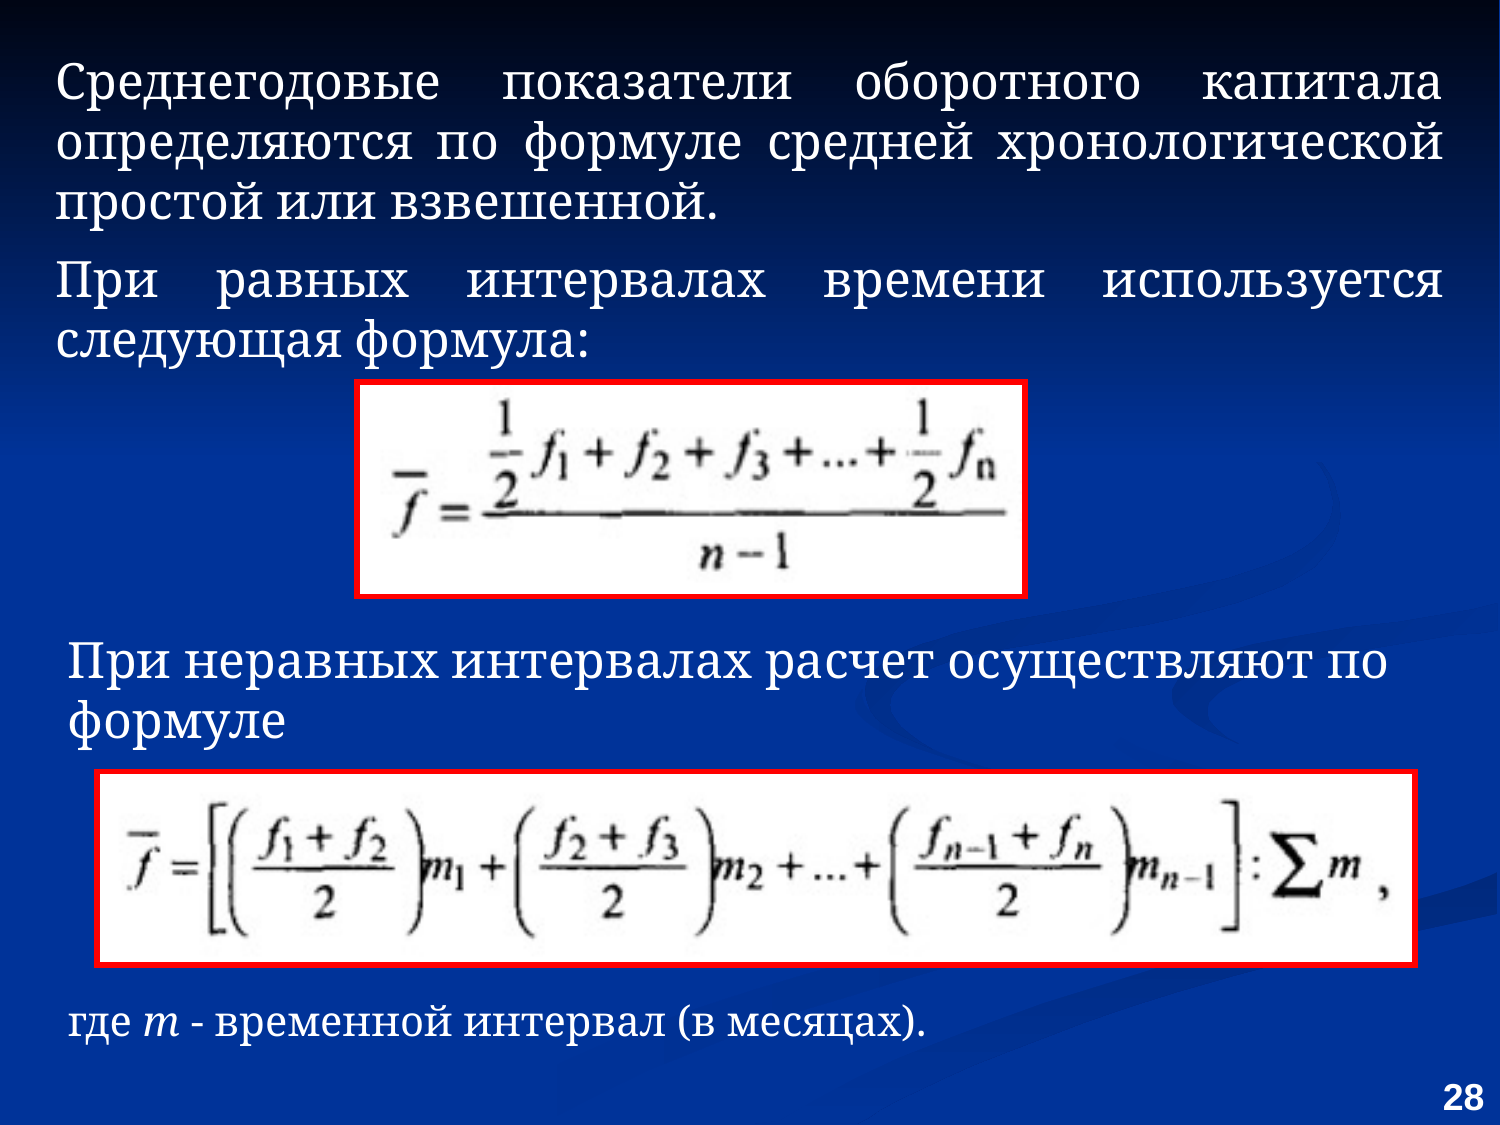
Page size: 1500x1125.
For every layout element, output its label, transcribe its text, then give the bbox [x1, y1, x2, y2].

text_box При неравных интервалах расчет осуществляют по формуле [53, 621, 1459, 757]
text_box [359, 385, 1022, 594]
text_box Среднегодовые показатели оборотного капитала определяются по формуле средней хронологической простой или взвешенной. При равных интервалах времени используется следующая формула: [41, 42, 1459, 375]
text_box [100, 774, 1412, 963]
slide_number 28 [1423, 1065, 1500, 1125]
text_box где m - временной интервал (в месяцах). [53, 987, 1223, 1053]
